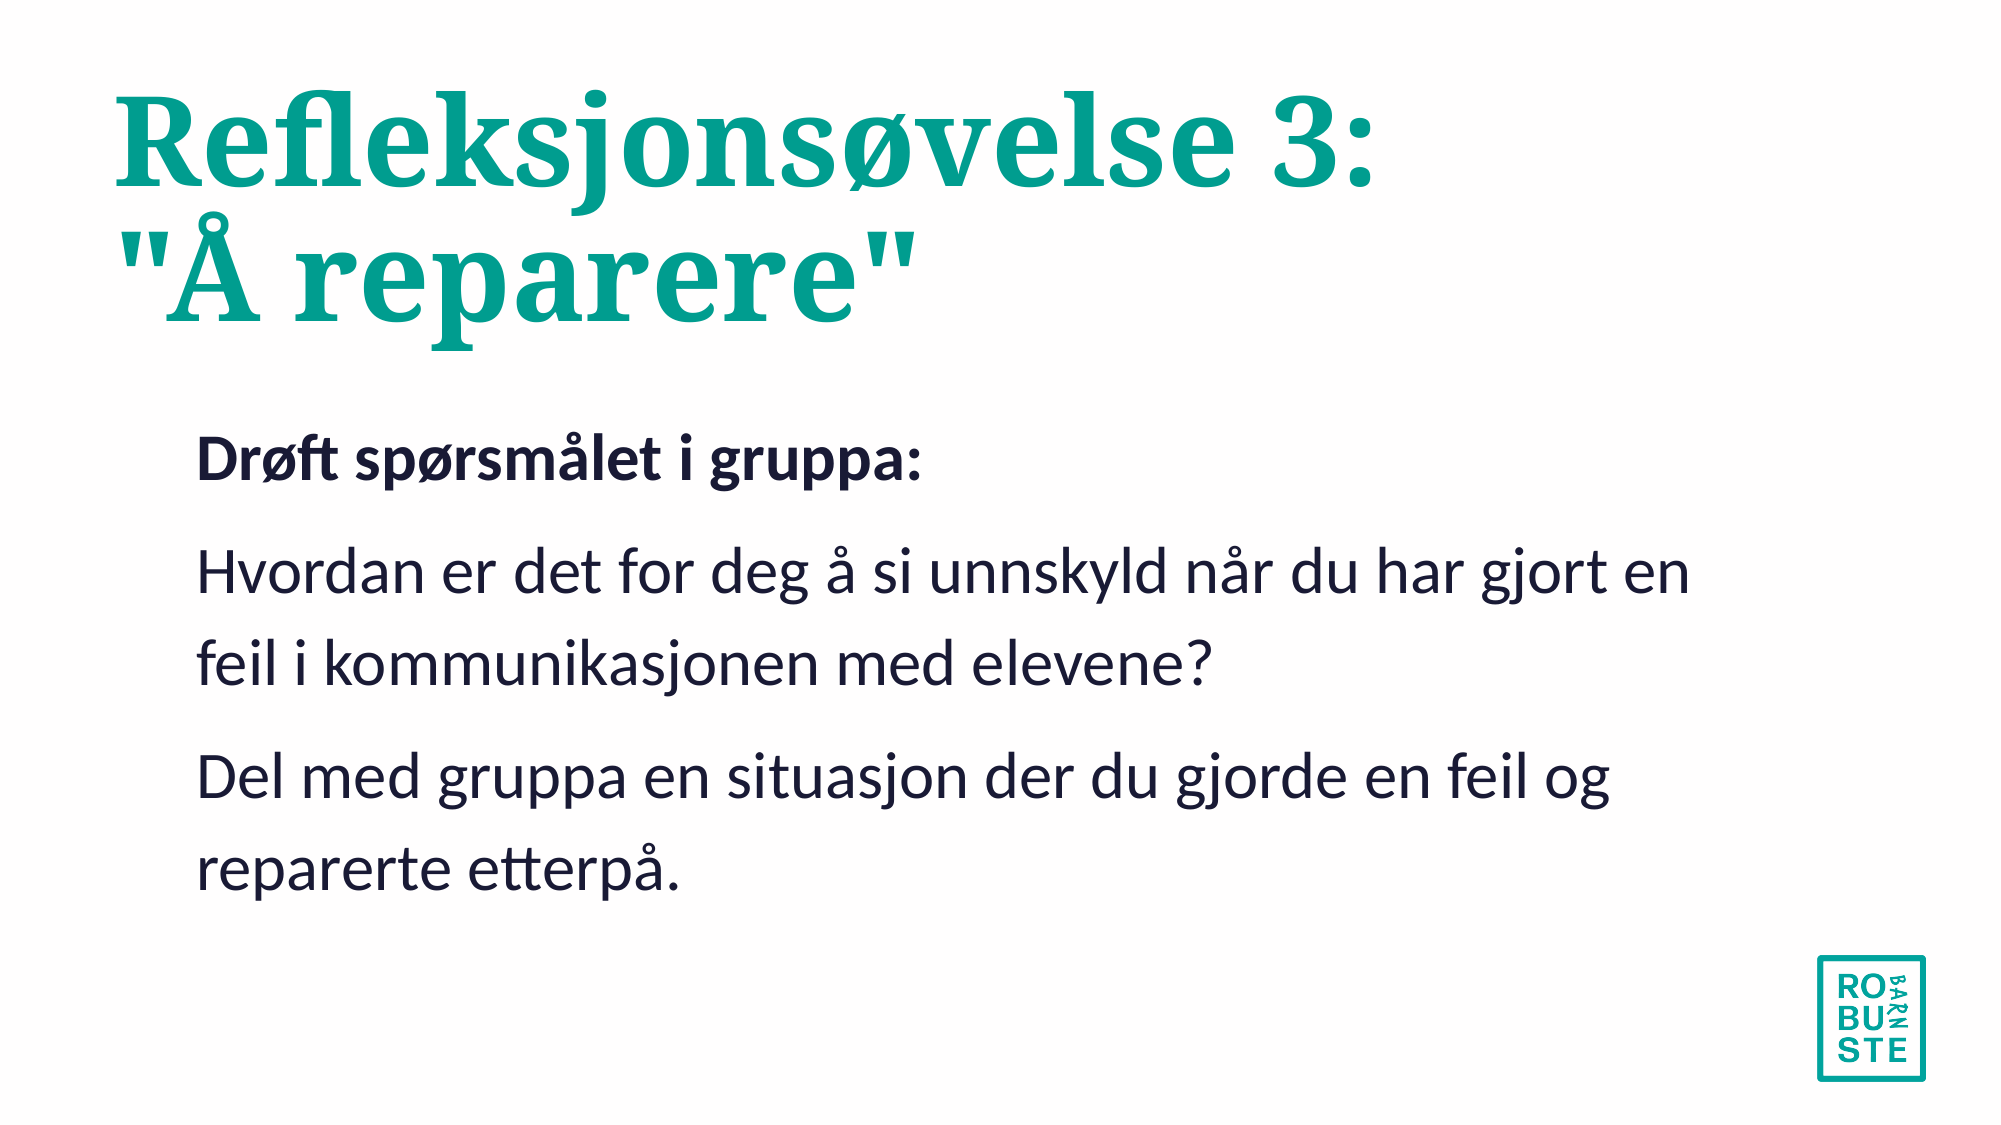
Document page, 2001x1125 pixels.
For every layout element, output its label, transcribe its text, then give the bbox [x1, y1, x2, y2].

text_box Drøft spørsmålet i gruppa: Hvordan er det for deg å si unnskyld når du har gjort en feil i kommunikasjonen med elevene? Del med gruppa en situasjon der du gjorde en feil og reparerte etterpå. [181, 394, 1708, 911]
title Refleksjonsøvelse 3: "Å reparere" [98, 105, 1902, 323]
picture [1817, 955, 1926, 1082]
